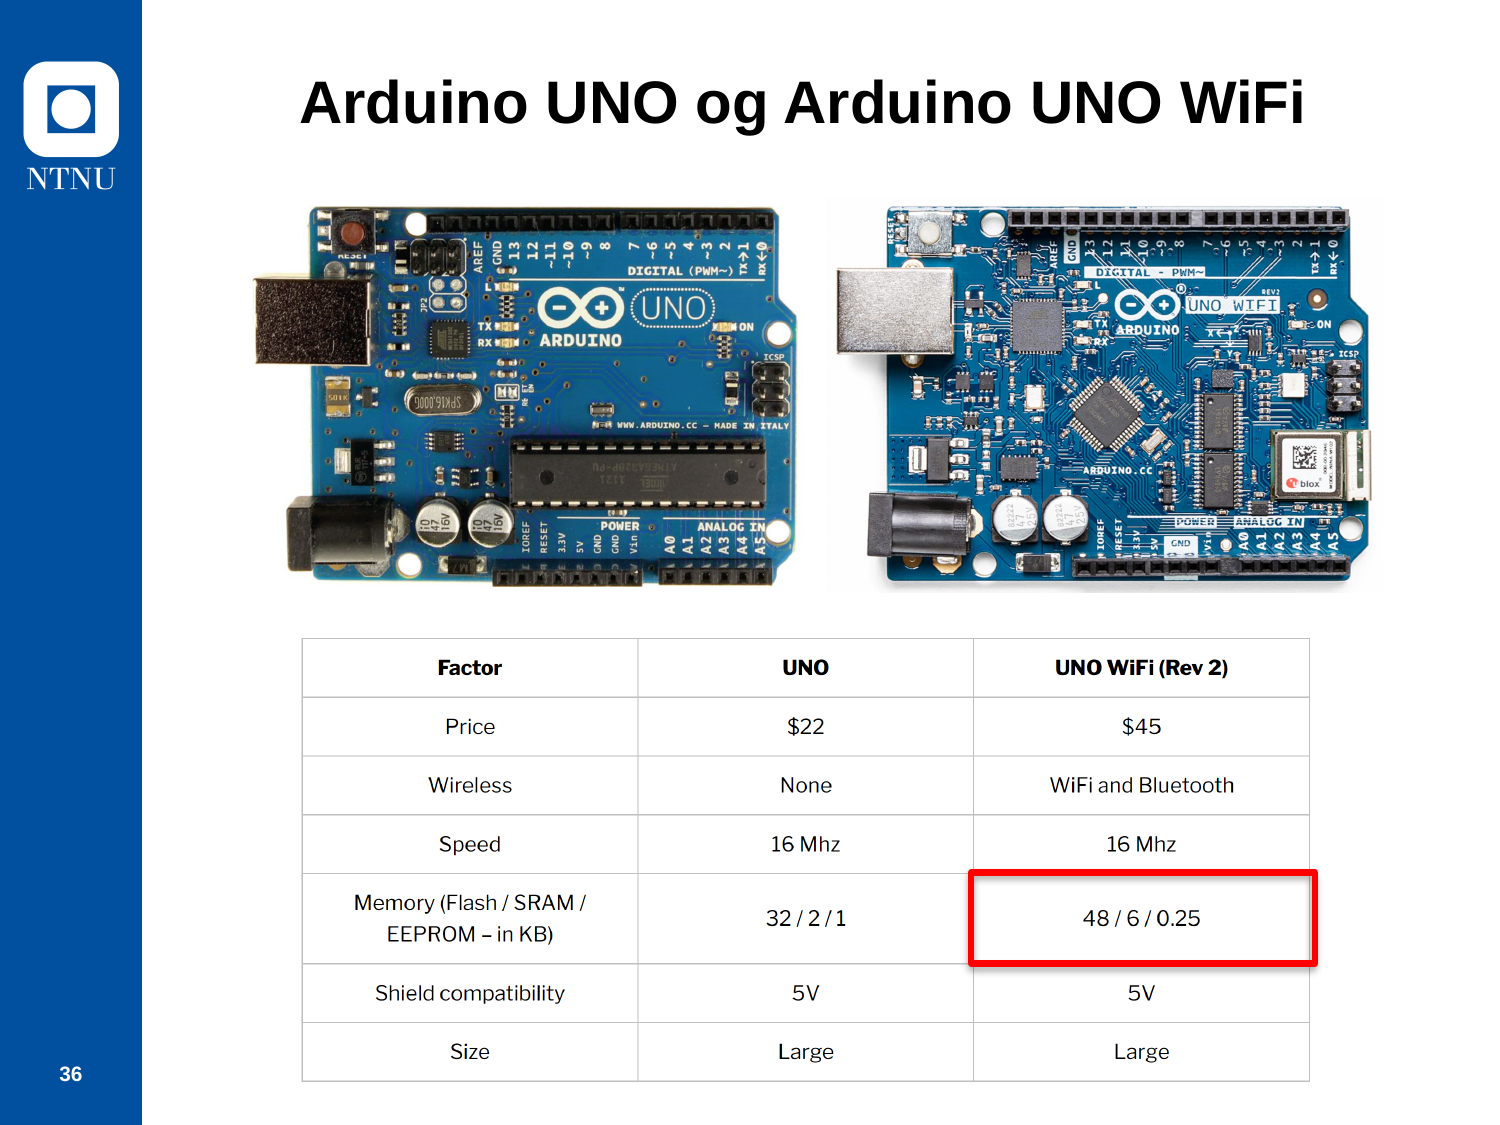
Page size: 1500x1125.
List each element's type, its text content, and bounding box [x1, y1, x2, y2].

picture [242, 196, 807, 593]
picture [296, 634, 1316, 1087]
picture [826, 196, 1383, 593]
title Arduino UNO og Arduino UNO WiFi [195, 33, 1412, 167]
picture [0, 0, 142, 1125]
